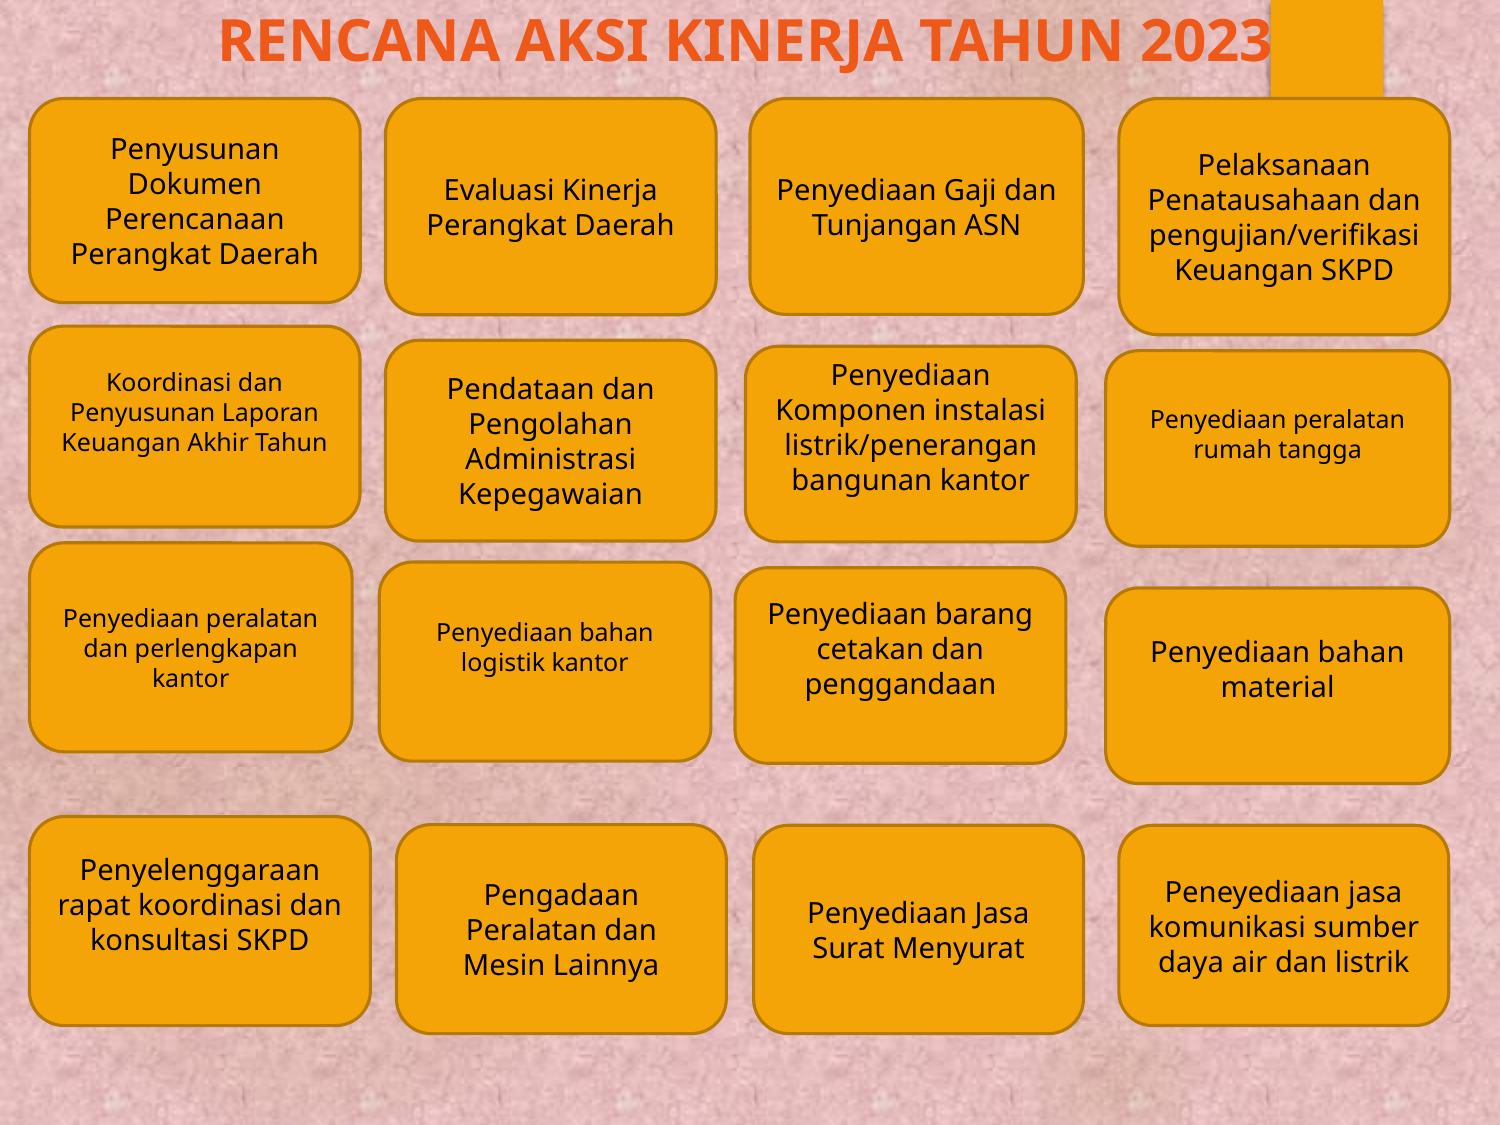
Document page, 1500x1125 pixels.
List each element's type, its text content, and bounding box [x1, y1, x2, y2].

text_box Evaluasi Kinerja Perangkat Daerah [383, 96, 718, 317]
text_box Penyediaan peralatan dan perlengkapan kantor [27, 541, 354, 754]
text_box Pengadaan Peralatan dan Mesin Lainnya [394, 823, 728, 1036]
title RENCANA AKSI KINERJA TAHUN 2023 [76, 0, 1415, 108]
text_box Penyediaan Gaji dan Tunjangan ASN [748, 96, 1085, 316]
text_box Penyelenggaraan rapat koordinasi dan konsultasi SKPD [27, 814, 372, 1028]
picture [0, 0, 1500, 1125]
text_box Penyusunan Dokumen Perencanaan Perangkat Daerah [27, 96, 362, 305]
text_box Koordinasi dan Penyusunan Laporan Keuangan Akhir Tahun [27, 324, 362, 529]
text_box Penyediaan Komponen instalasi listrik/penerangan bangunan kantor [743, 344, 1078, 544]
text_box Penyediaan bahan logistik kantor [377, 560, 713, 763]
text_box Peneyediaan jasa komunikasi sumber daya air dan listrik [1117, 823, 1451, 1028]
text_box Penyediaan bahan material [1104, 586, 1452, 786]
text_box Pelaksanaan Penatausahaan dan pengujian/verifikasi Keuangan SKPD [1117, 96, 1452, 337]
text_box Penyediaan Jasa Surat Menyurat [752, 823, 1086, 1036]
text_box Penyediaan barang cetakan dan penggandaan [733, 566, 1068, 765]
text_box Pendataan dan Pengolahan Administrasi Kepegawaian [383, 338, 718, 543]
text_box Penyediaan peralatan rumah tangga [1104, 349, 1452, 548]
